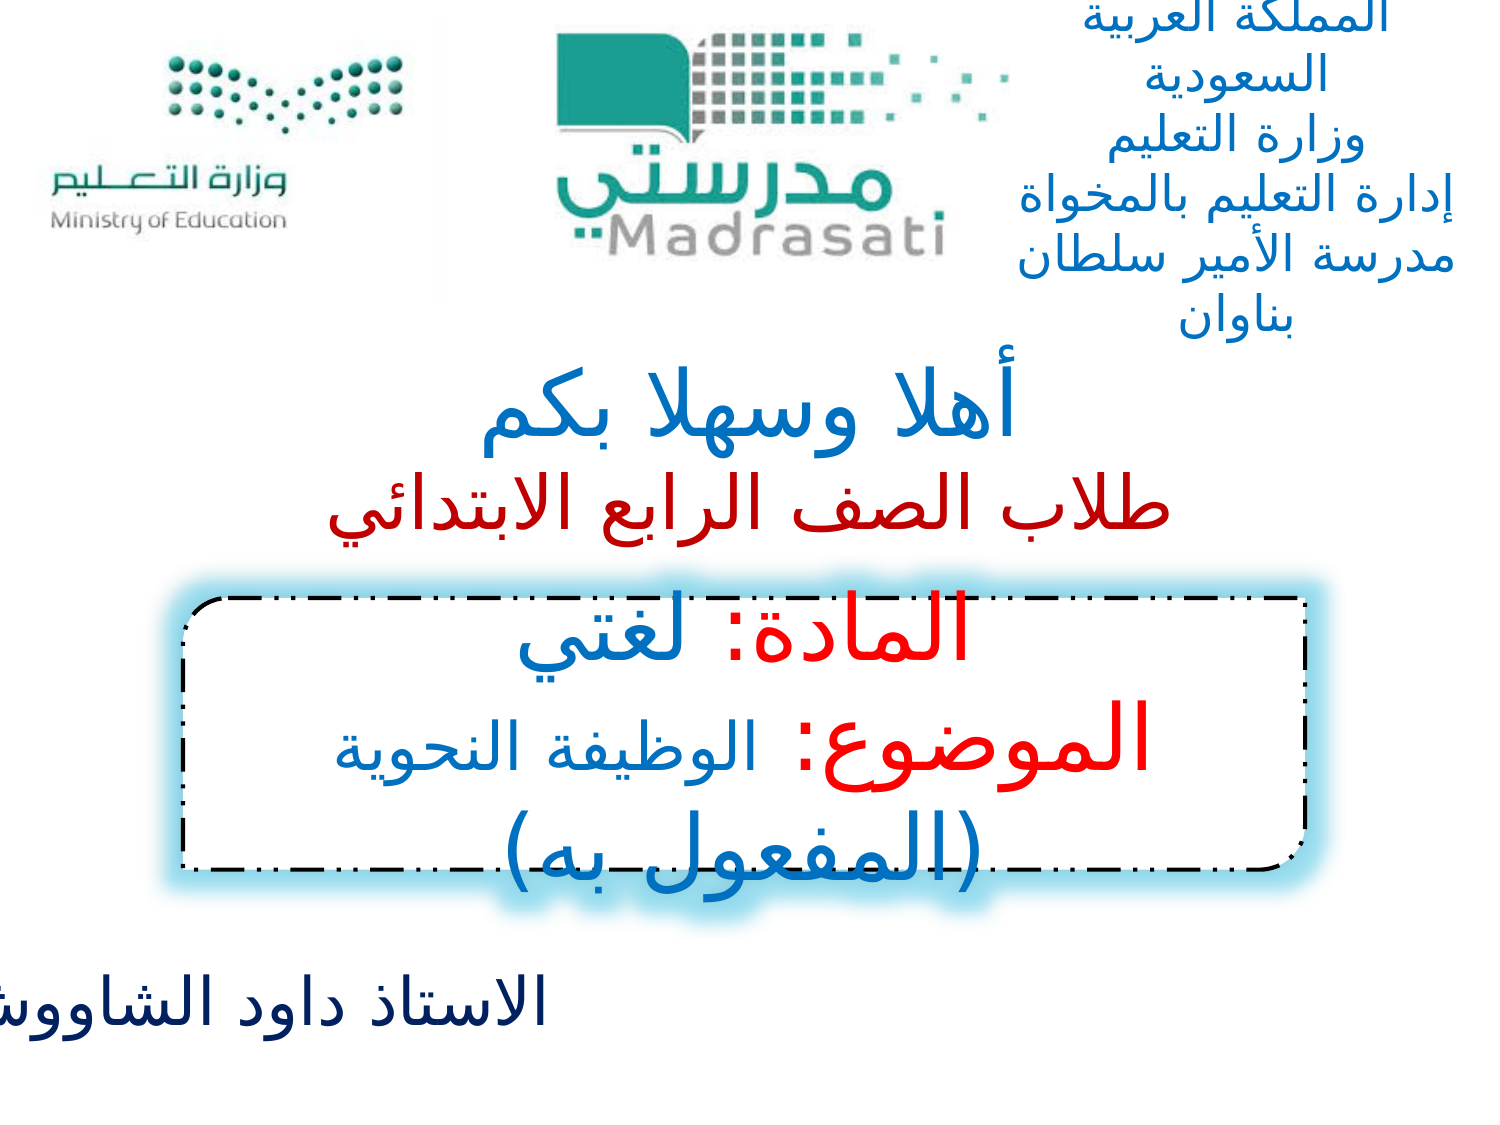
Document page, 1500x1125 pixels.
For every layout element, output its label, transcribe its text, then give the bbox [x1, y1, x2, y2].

picture [12, 16, 444, 303]
picture [500, 11, 1011, 280]
text_box أهلا وسهلا بكم طلاب الصف الرابع الابتدائي [299, 324, 1201, 564]
text_box المادة: لغتي الموضوع: الوظيفة النحوية (المفعول به) [180, 595, 1308, 872]
text_box الاستاذ داود الشاووش [0, 950, 567, 1046]
text_box المملكة العربية السعودية وزارة التعليم إدارة التعليم بالمخواة مدرسة الأمير سلطان بناوان [972, 5, 1500, 317]
